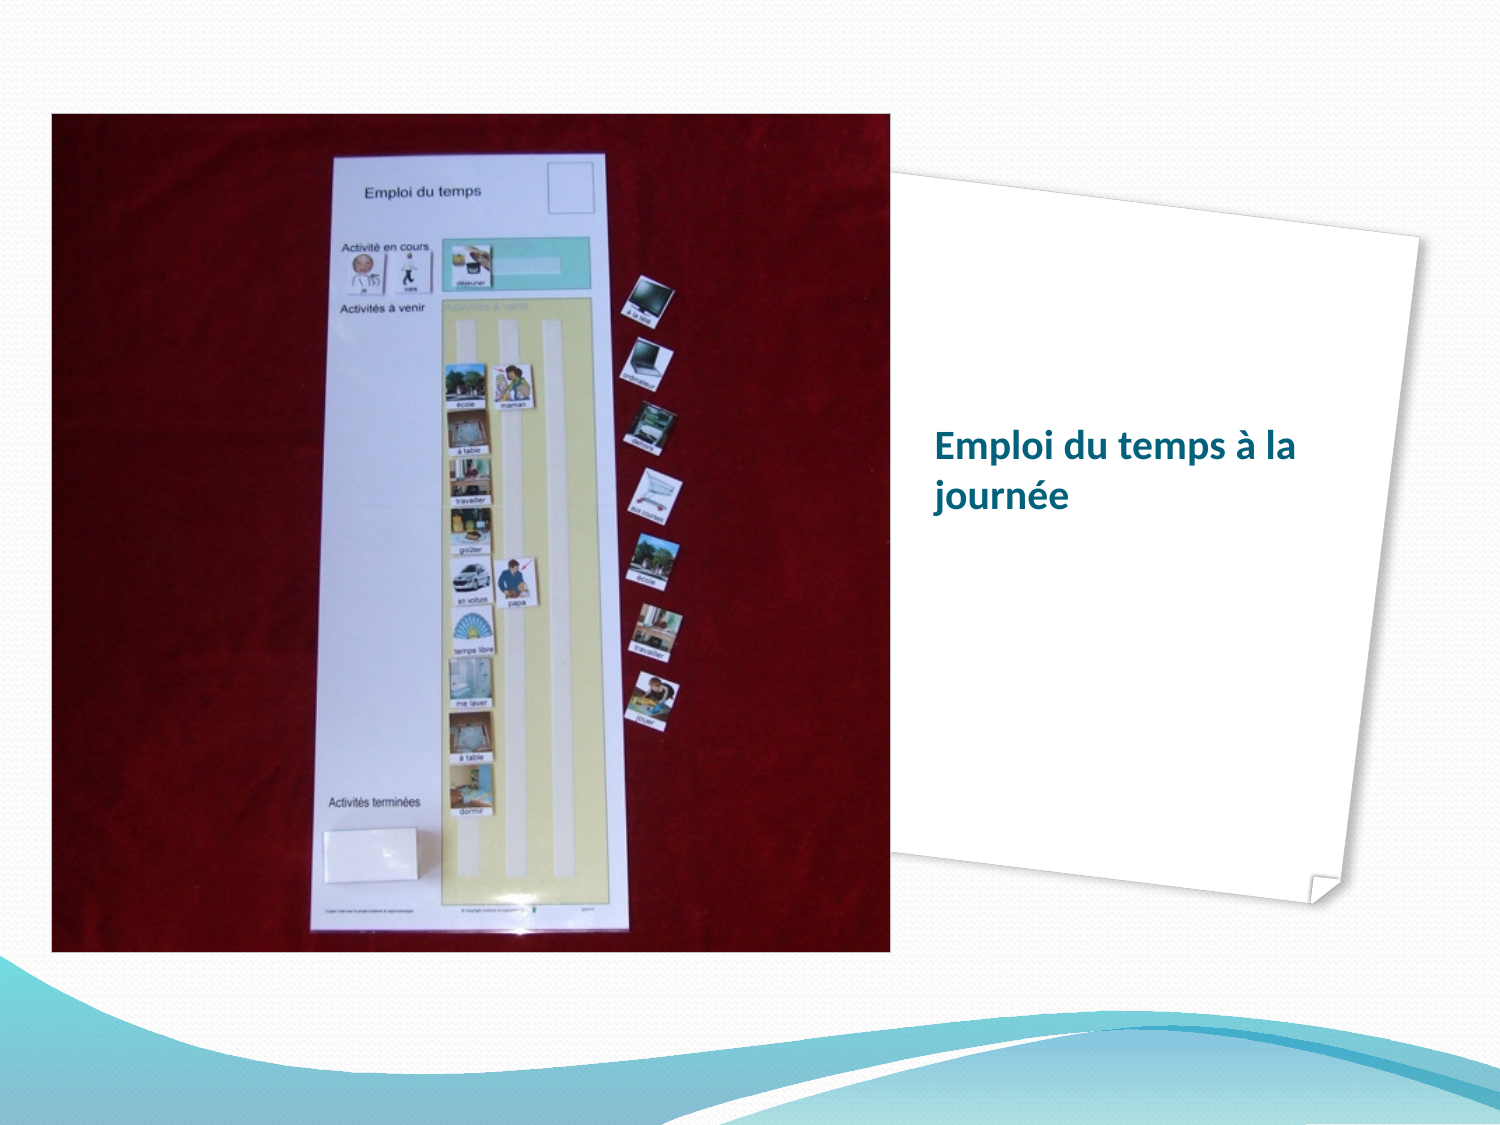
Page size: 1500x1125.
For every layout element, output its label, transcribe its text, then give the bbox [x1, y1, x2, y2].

title Emploi du temps à la journée [927, 187, 1447, 525]
picture [51, 113, 891, 953]
